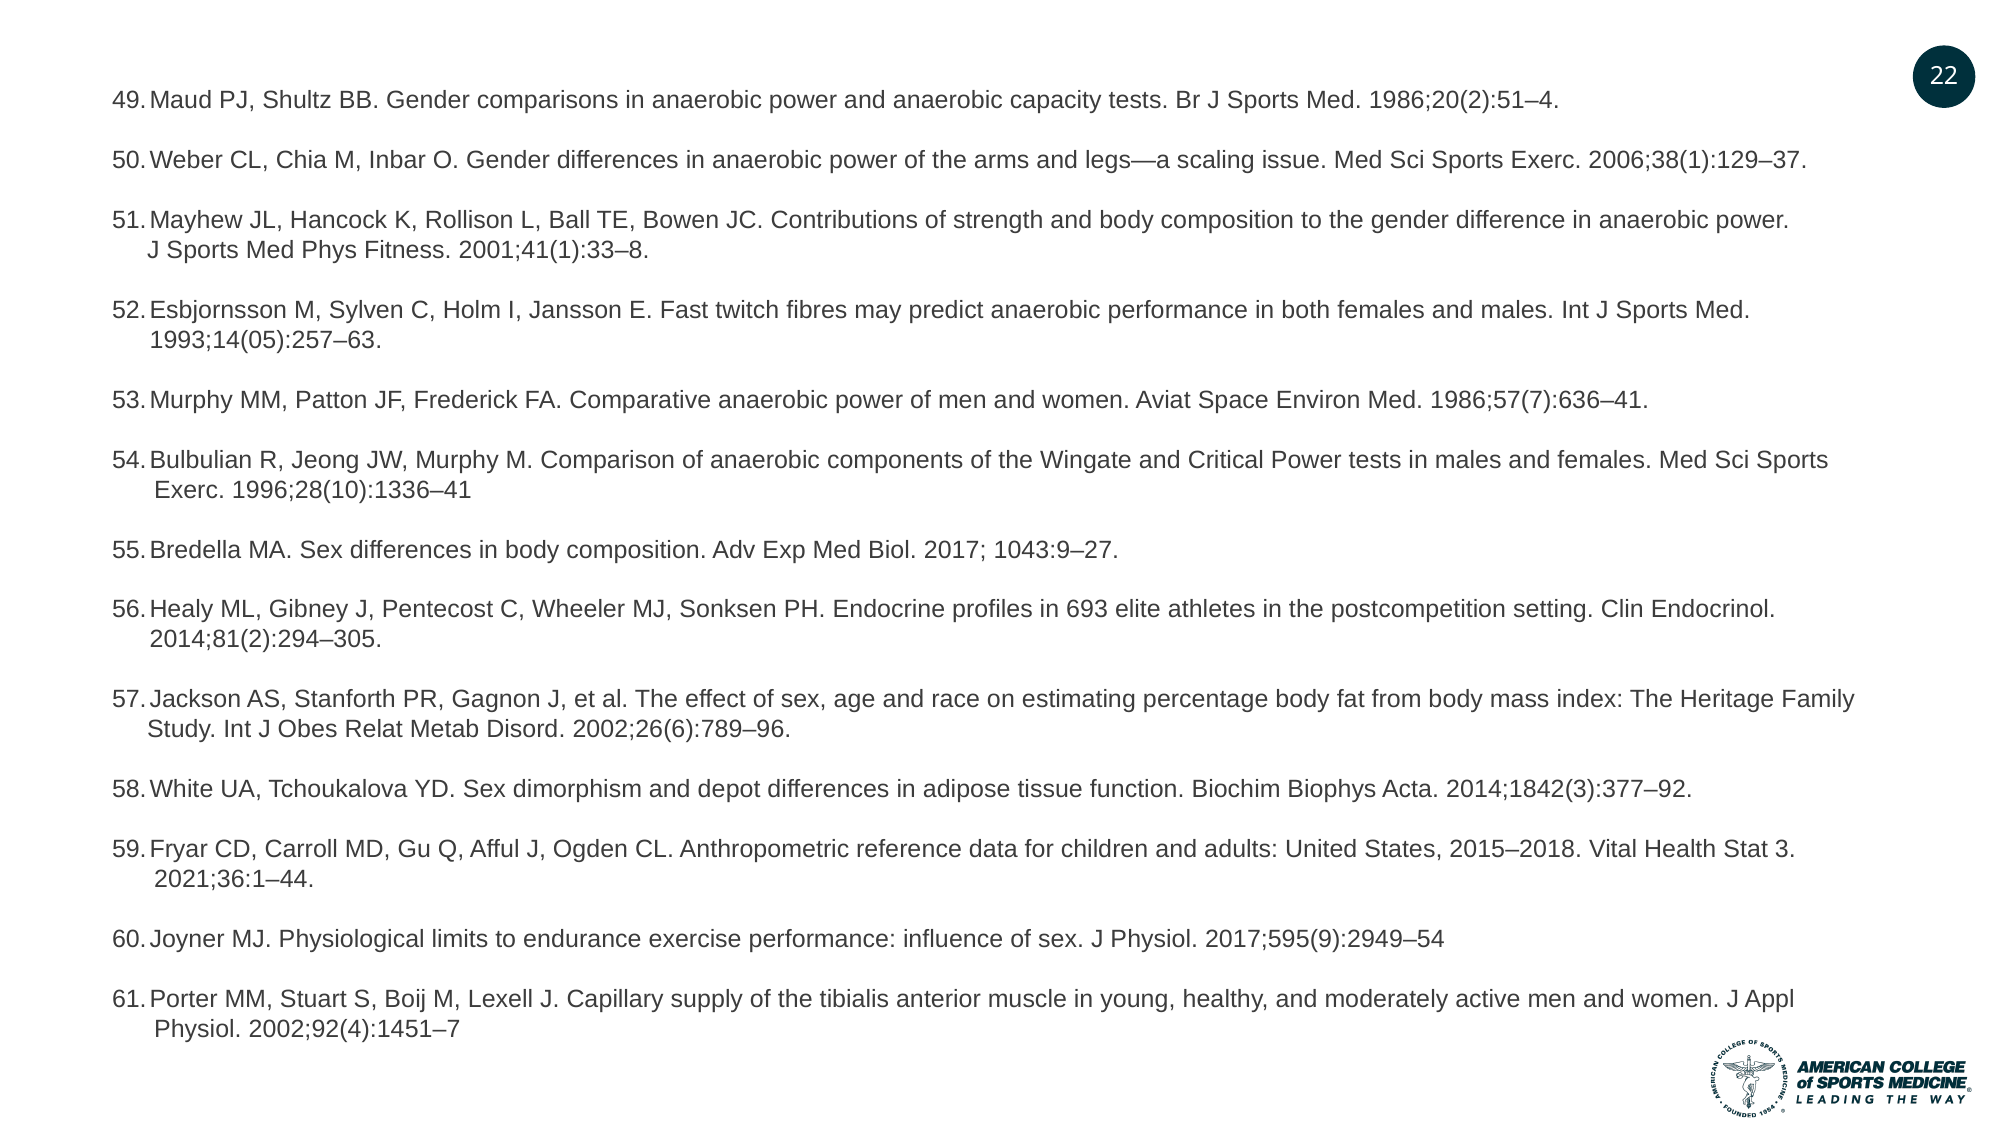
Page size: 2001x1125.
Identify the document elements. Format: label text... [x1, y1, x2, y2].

picture [1903, 1035, 1976, 1122]
text_box Maud PJ, Shultz BB. Gender comparisons in anaerobic power and anaerobic capacity tests. Br J Sports Med. 1986;20(2):51–4. Weber CL, Chia M, Inbar O. Gender differences in anaerobic power of the arms and legs—a scaling issue. Med Sci Sports Exerc. 2006;38(1):129–37. Mayhew JL, Hancock K, Rollison L, Ball TE, Bowen JC. Contributions of strength and body composition to the gender difference in anaerobic power. J Sports Med Phys Fitness. 2001;41(1):33–8. Esbjornsson M, Sylven C, Holm I, Jansson E. Fast twitch fibres may predict anaerobic performance in both females and males. Int J Sports Med. 1993;14(05):257–63. Murphy MM, Patton JF, Frederick FA. Comparative anaerobic power of men and women. Aviat Space Environ Med. 1986;57(7):636–41. Bulbulian R, Jeong JW, Murphy M. Comparison of anaerobic components of the Wingate and Critical Power tests in males and females. Med Sci Sports Exerc. 1996;28(10):1336–41 Bredella MA. Sex differences in body composition. Adv Exp Med Biol. 2017; 1043:9–27. Healy ML, Gibney J, Pentecost C, Wheeler MJ, Sonksen PH. Endocrine profiles in 693 elite athletes in the postcompetition setting. Clin Endocrinol. 2014;81(2):294–305. Jackson AS, Stanforth PR, Gagnon J, et al. The effect of sex, age and race on estimating percentage body fat from body mass index: The Heritage Family Study. Int J Obes Relat Metab Disord. 2002;26(6):789–96. White UA, Tchoukalova YD. Sex dimorphism and depot differences in adipose tissue function. Biochim Biophys Acta. 2014;1842(3):377–92. Fryar CD, Carroll MD, Gu Q, Afful J, Ogden CL. Anthropometric reference data for children and adults: United States, 2015–2018. Vital Health Stat 3. 2021;36:1–44. Joyner MJ. Physiological limits to endurance exercise performance: influence of sex. J Physiol. 2017;595(9):2949–54 Porter MM, Stuart S, Boij M, Lexell J. Capillary supply of the tibialis anterior muscle in young, healthy, and moderately active men and women. J Appl Physiol. 2002;92(4):1451–7 [97, 76, 1903, 1125]
slide_number 22 [1888, 49, 1999, 104]
